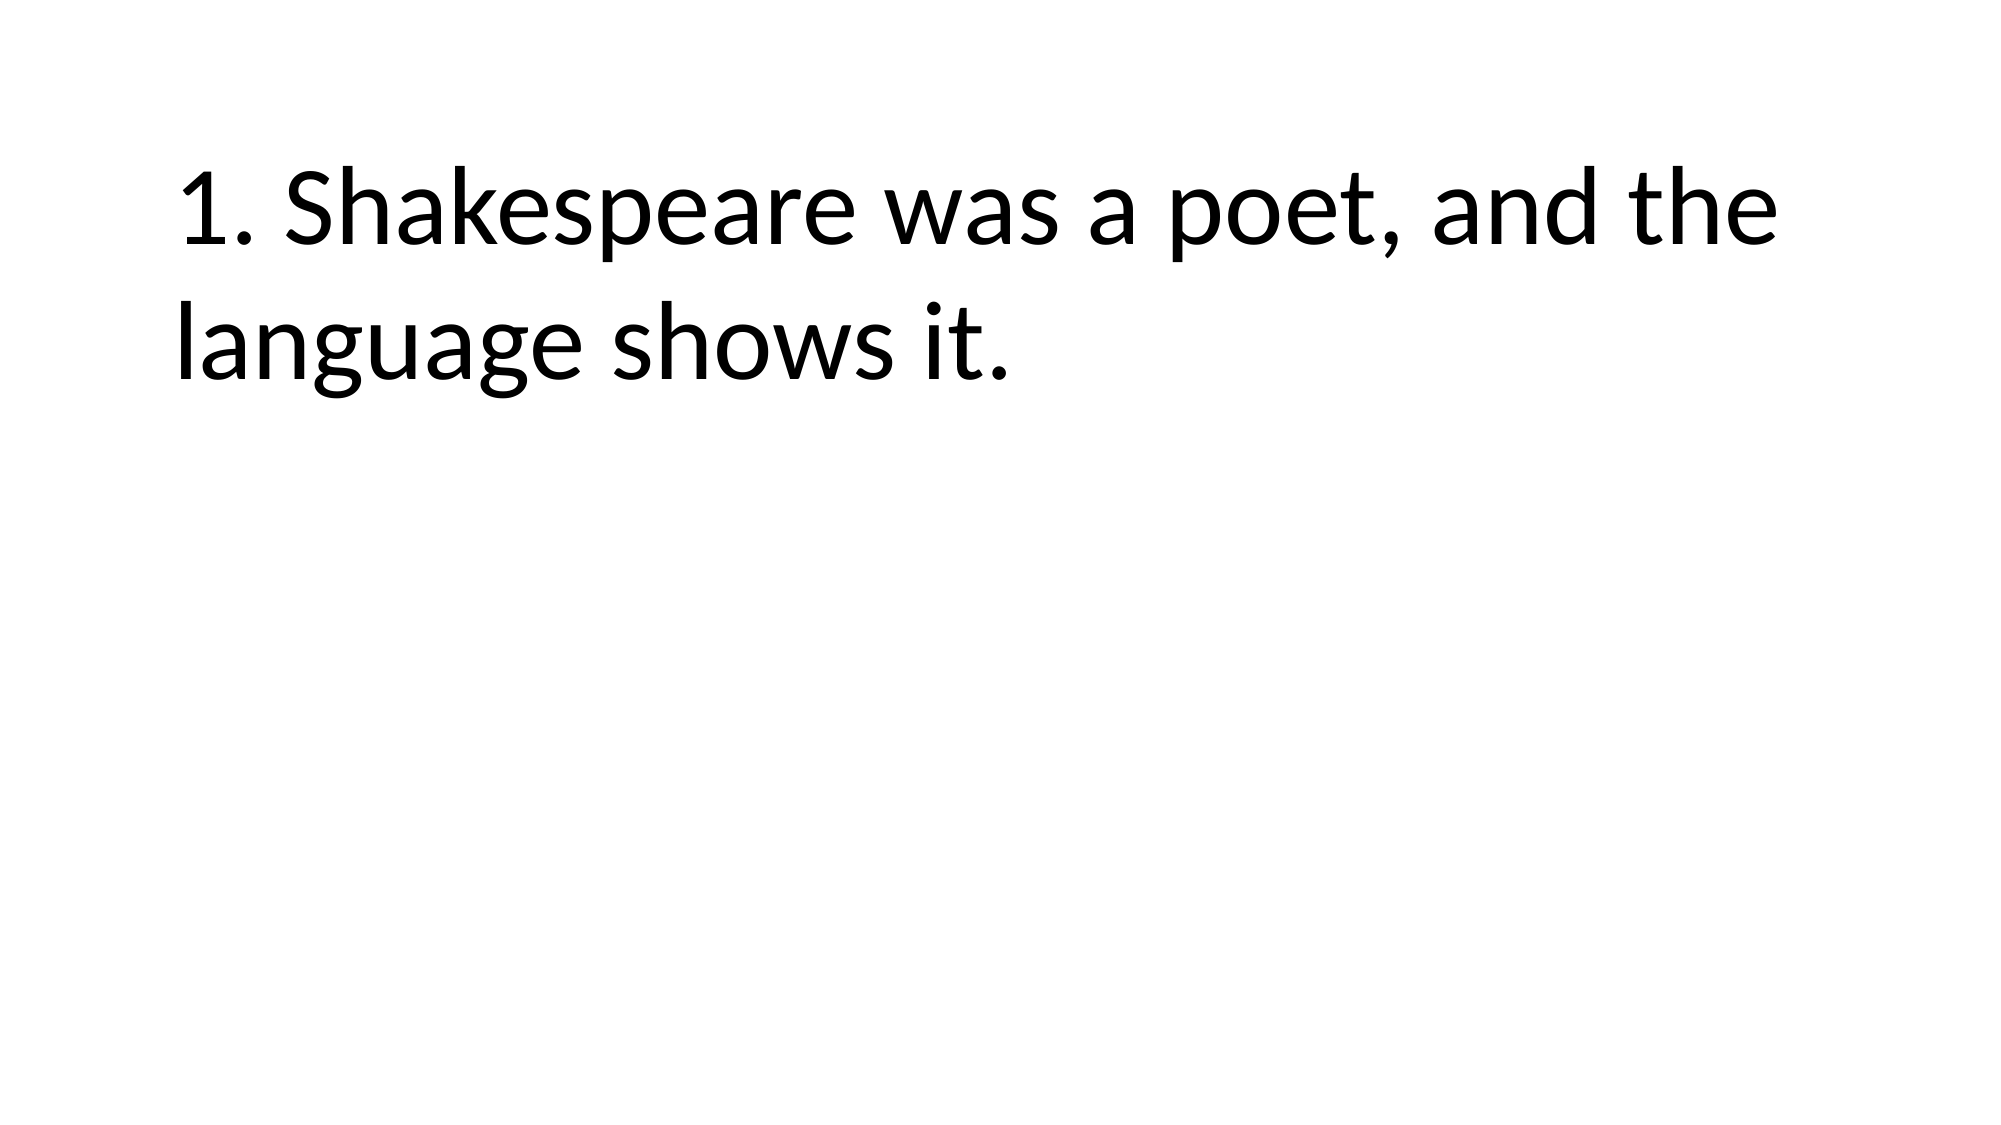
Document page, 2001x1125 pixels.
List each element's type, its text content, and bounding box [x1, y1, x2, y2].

text_box 1. Shakespeare was a poet, and the language shows it. [158, 124, 1909, 410]
